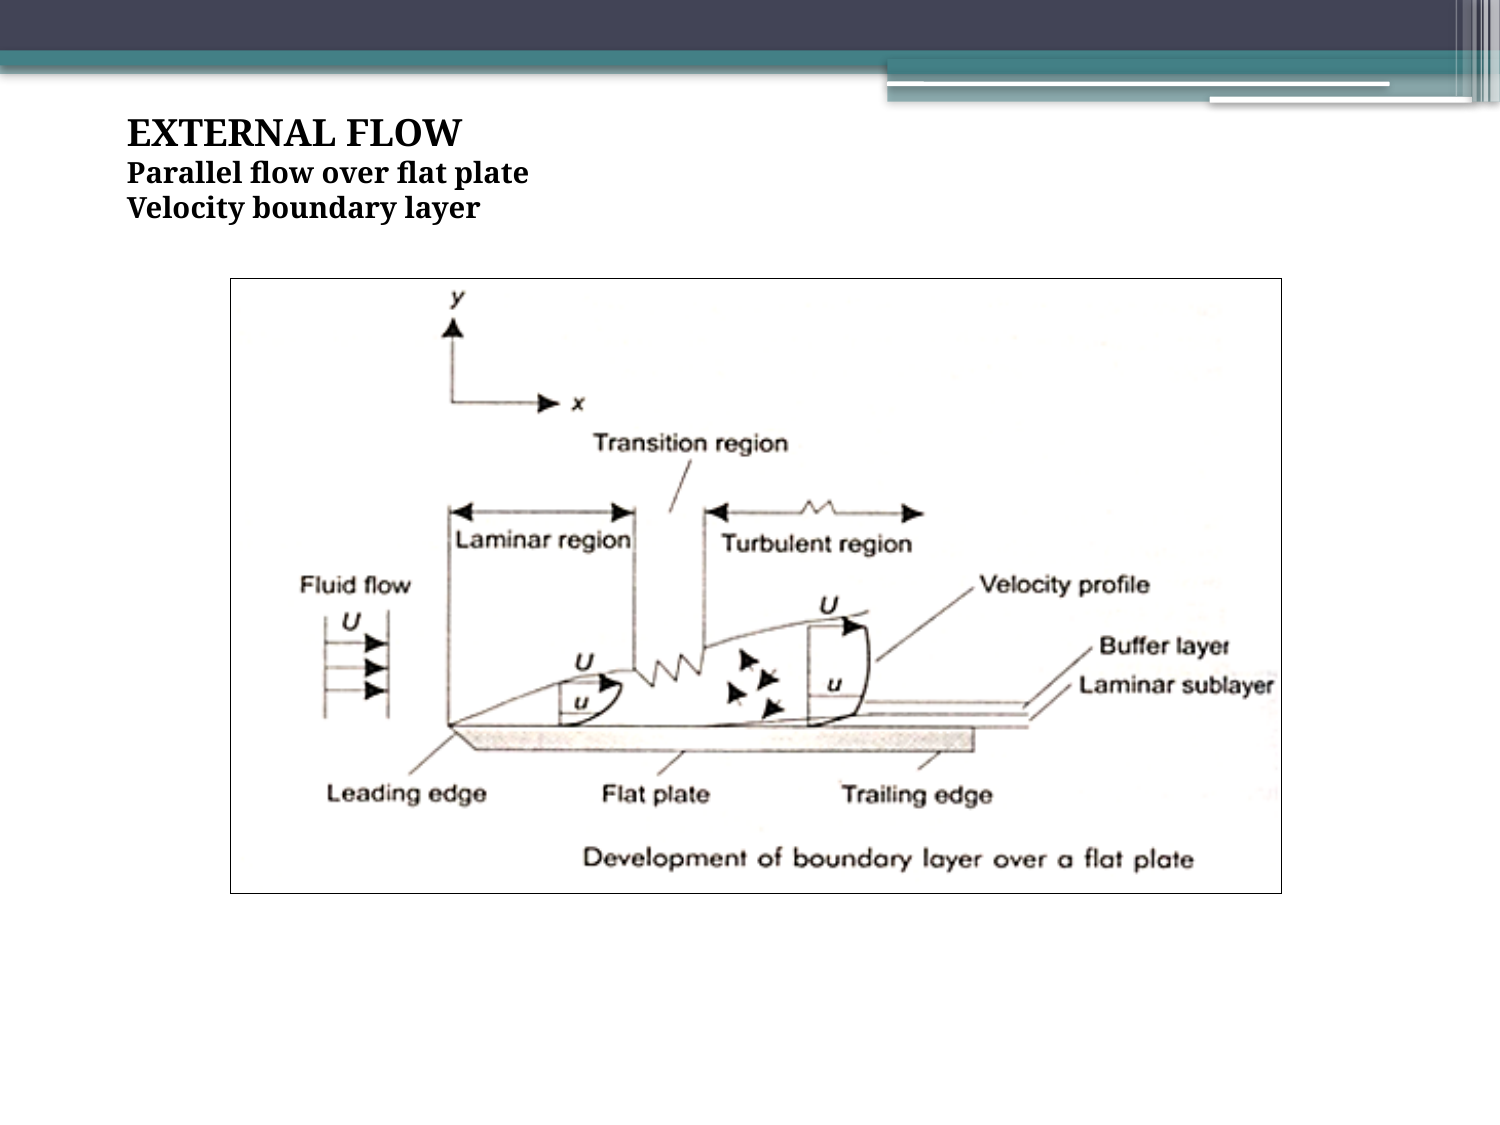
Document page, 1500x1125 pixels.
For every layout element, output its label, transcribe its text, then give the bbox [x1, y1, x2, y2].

picture [229, 278, 1282, 894]
text_box EXTERNAL FLOW Parallel flow over flat plate Velocity boundary layer [112, 101, 863, 232]
